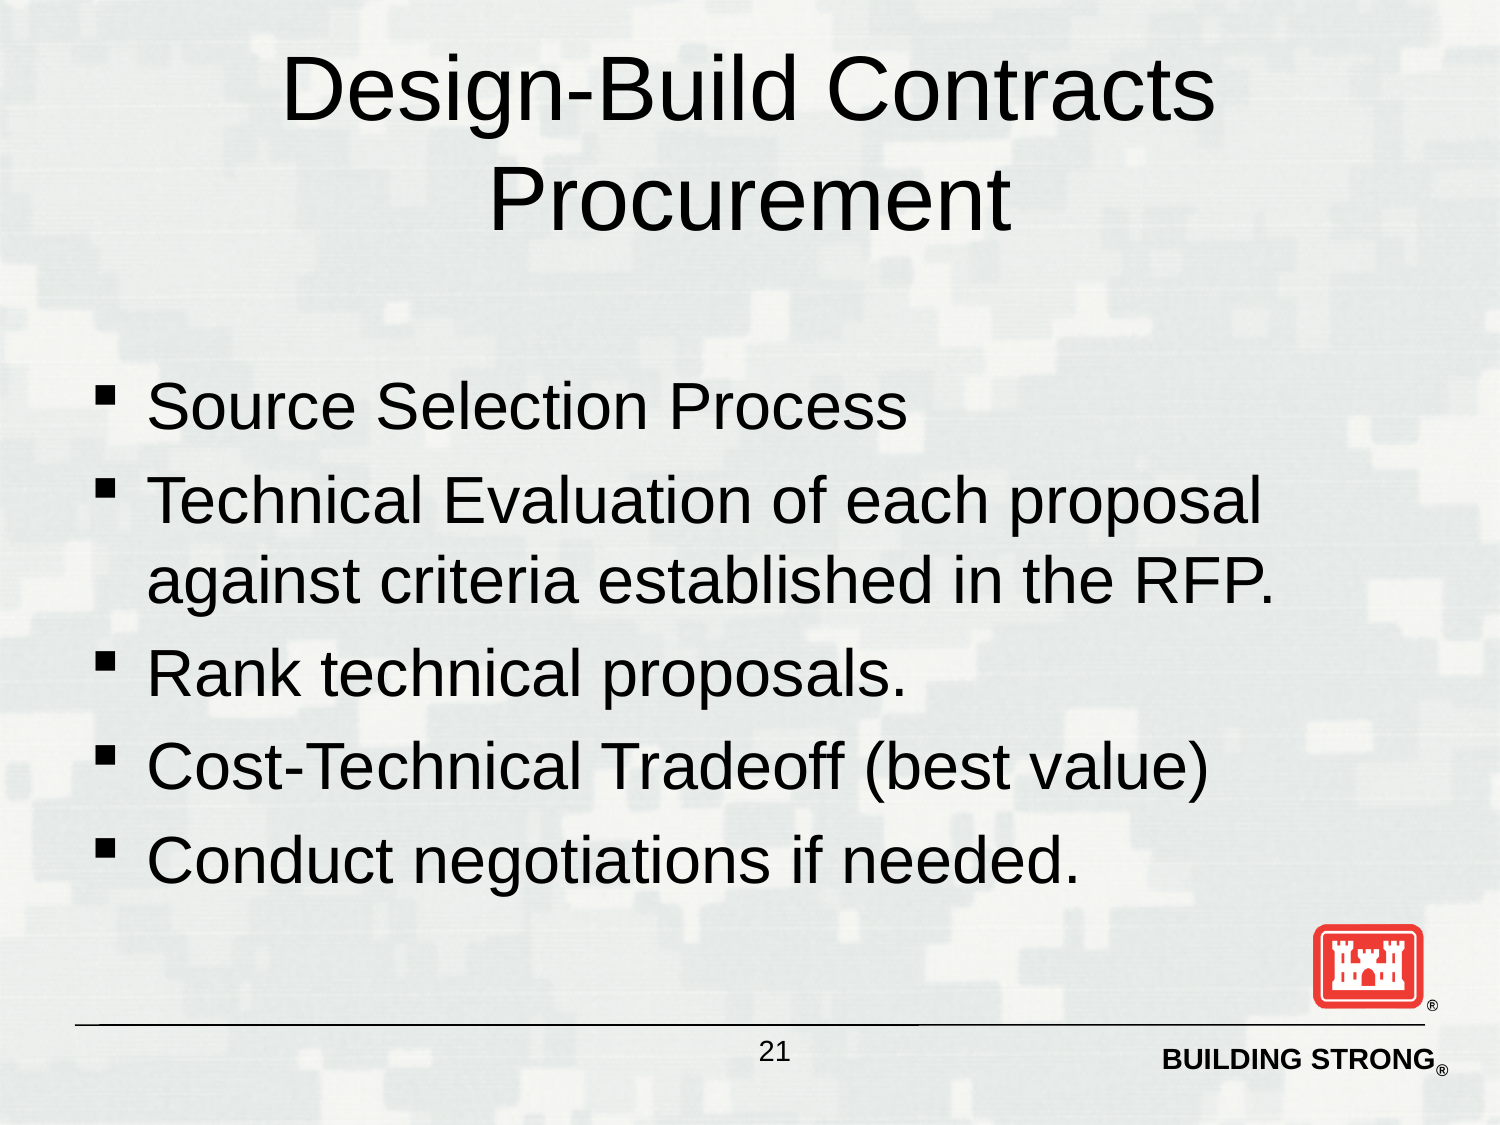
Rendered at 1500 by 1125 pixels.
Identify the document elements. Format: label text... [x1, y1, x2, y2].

picture [0, 0, 1500, 1125]
title Design-Build Contracts Procurement [74, 44, 1426, 233]
text_box [92, 285, 1443, 924]
slide_number 21 [599, 1024, 951, 1103]
list Source Selection Process Technical Evaluation of each proposal against criteria established in the RFP. Rank technical proposals. Cost-Technical Tradeoff (best value) Conduct negotiations if needed. [74, 262, 1426, 901]
